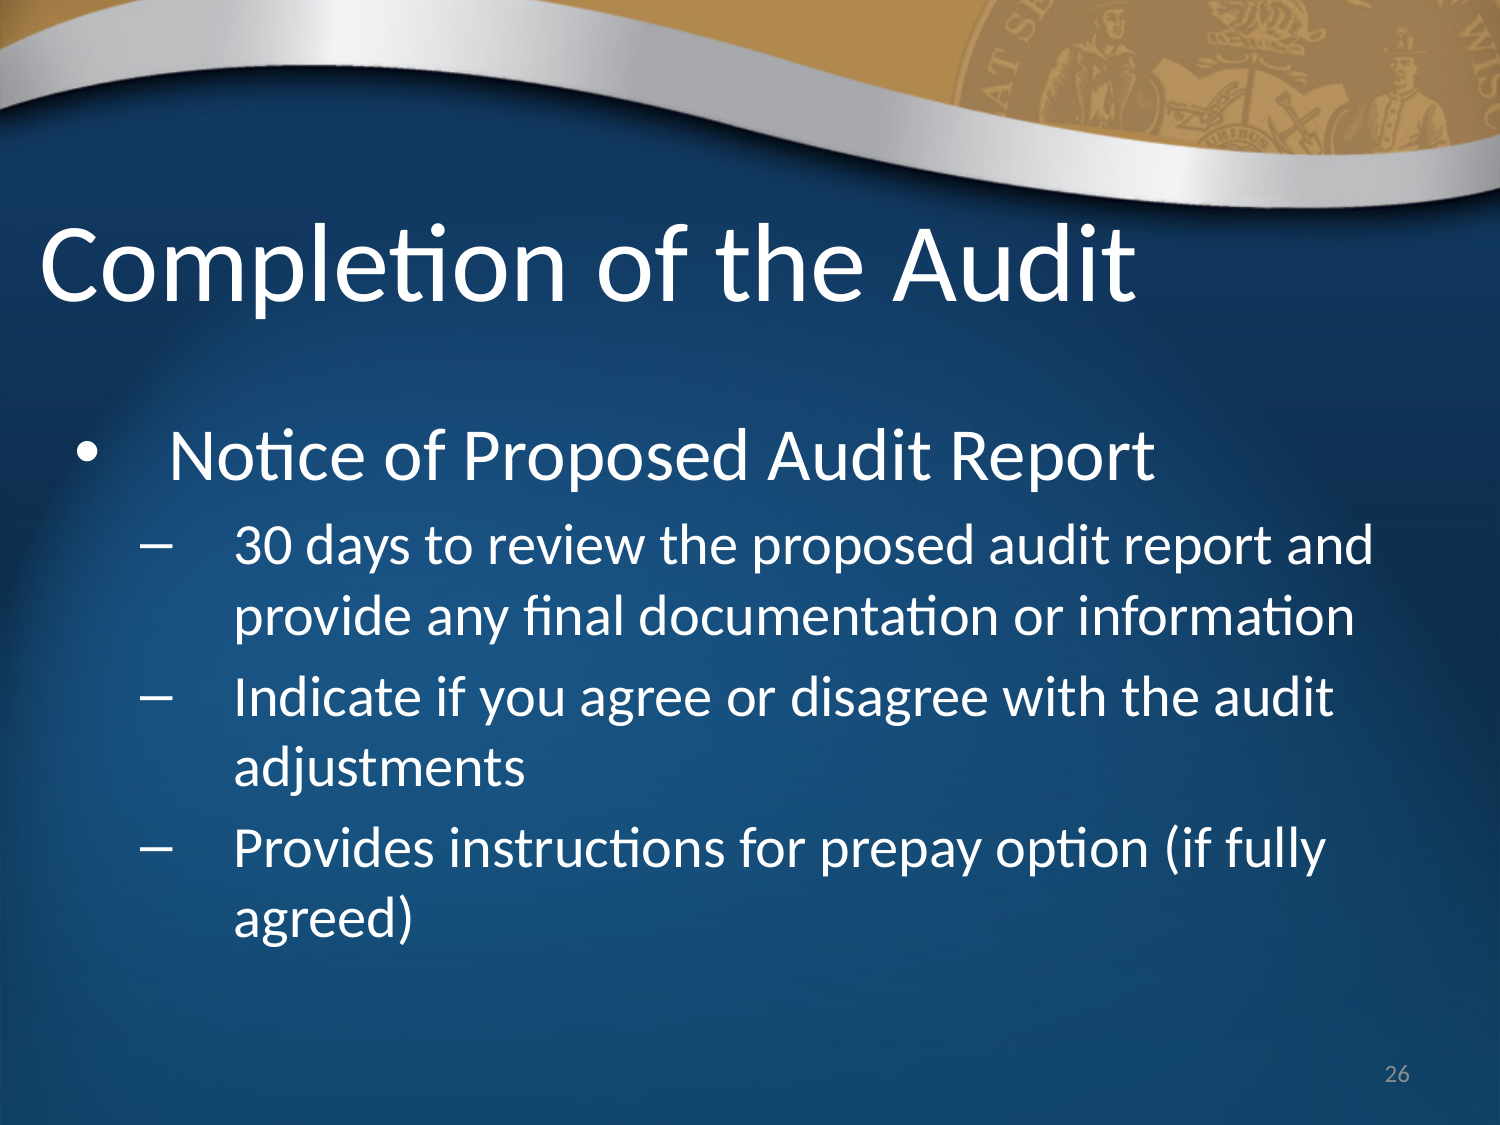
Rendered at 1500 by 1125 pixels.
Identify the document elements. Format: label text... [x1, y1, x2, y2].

title Completion of the Audit [24, 162, 1375, 350]
list Notice of Proposed Audit Report 30 days to review the proposed audit report and provide any final documentation or information Indicate if you agree or disagree with the audit adjustments Provides instructions for prepay option (if fully agreed) [50, 397, 1400, 1073]
slide_number 26 [1074, 1042, 1425, 1103]
picture [0, 0, 1500, 1125]
